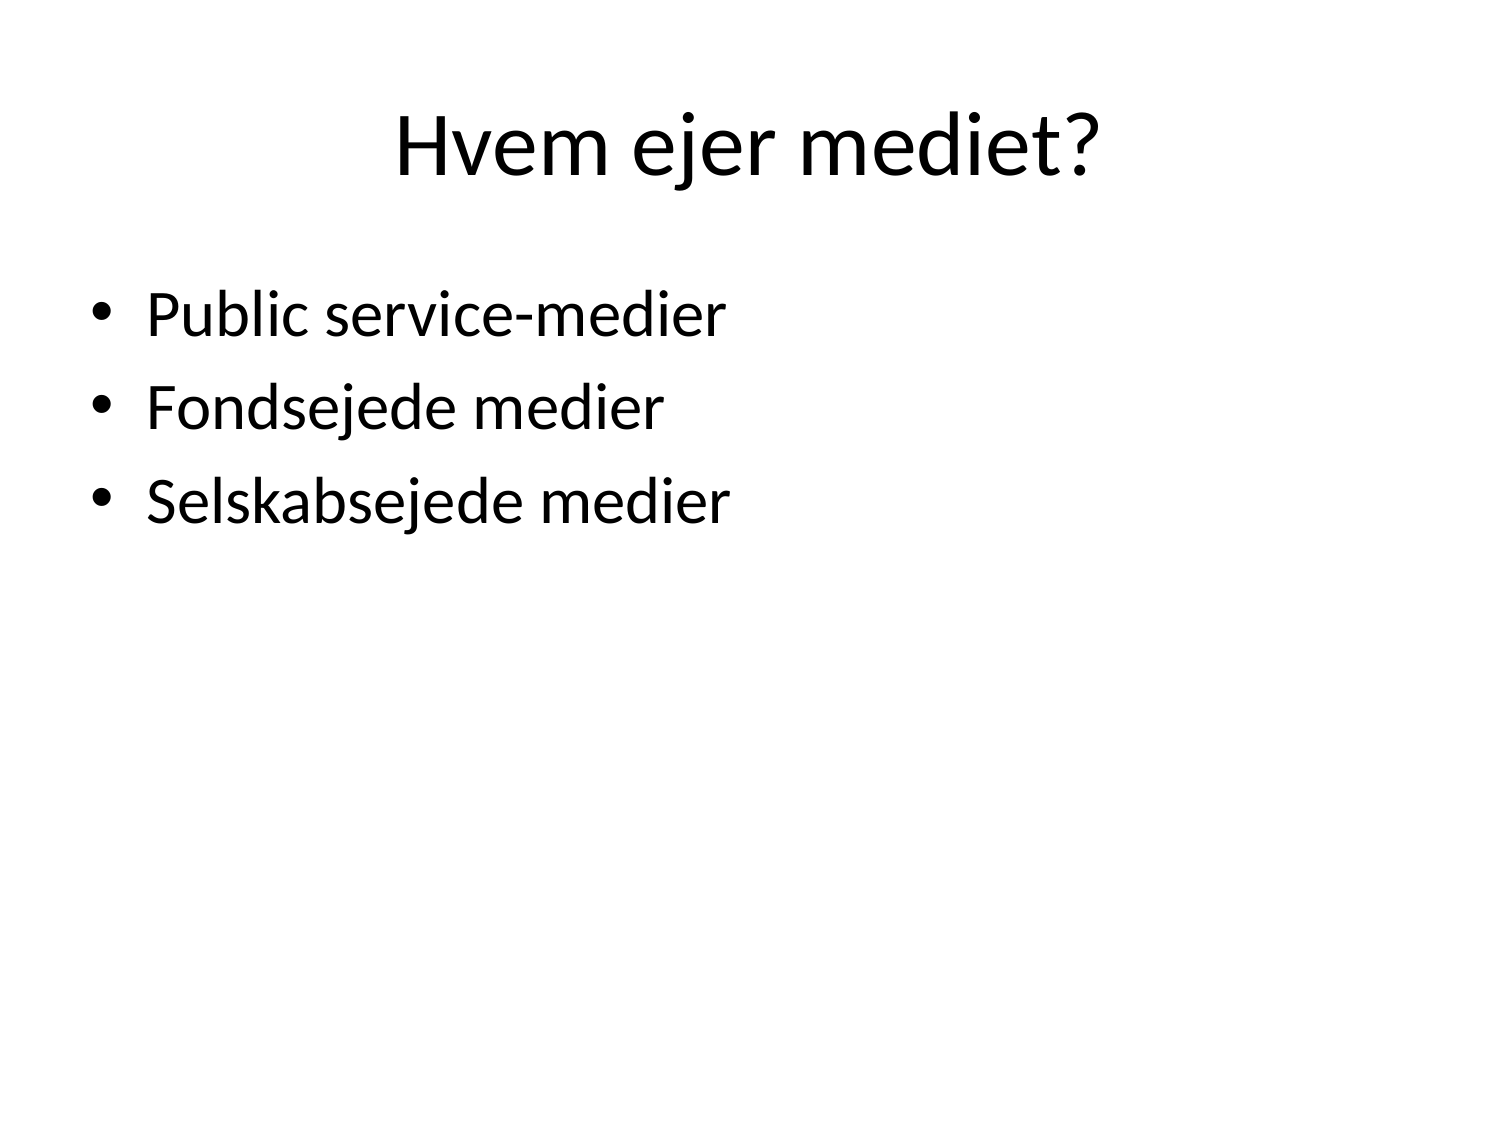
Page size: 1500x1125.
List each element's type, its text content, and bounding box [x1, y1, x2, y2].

title Hvem ejer mediet? [75, 45, 1425, 233]
list Public service-medier Fondsejede medier Selskabsejede medier [75, 262, 1425, 1005]
